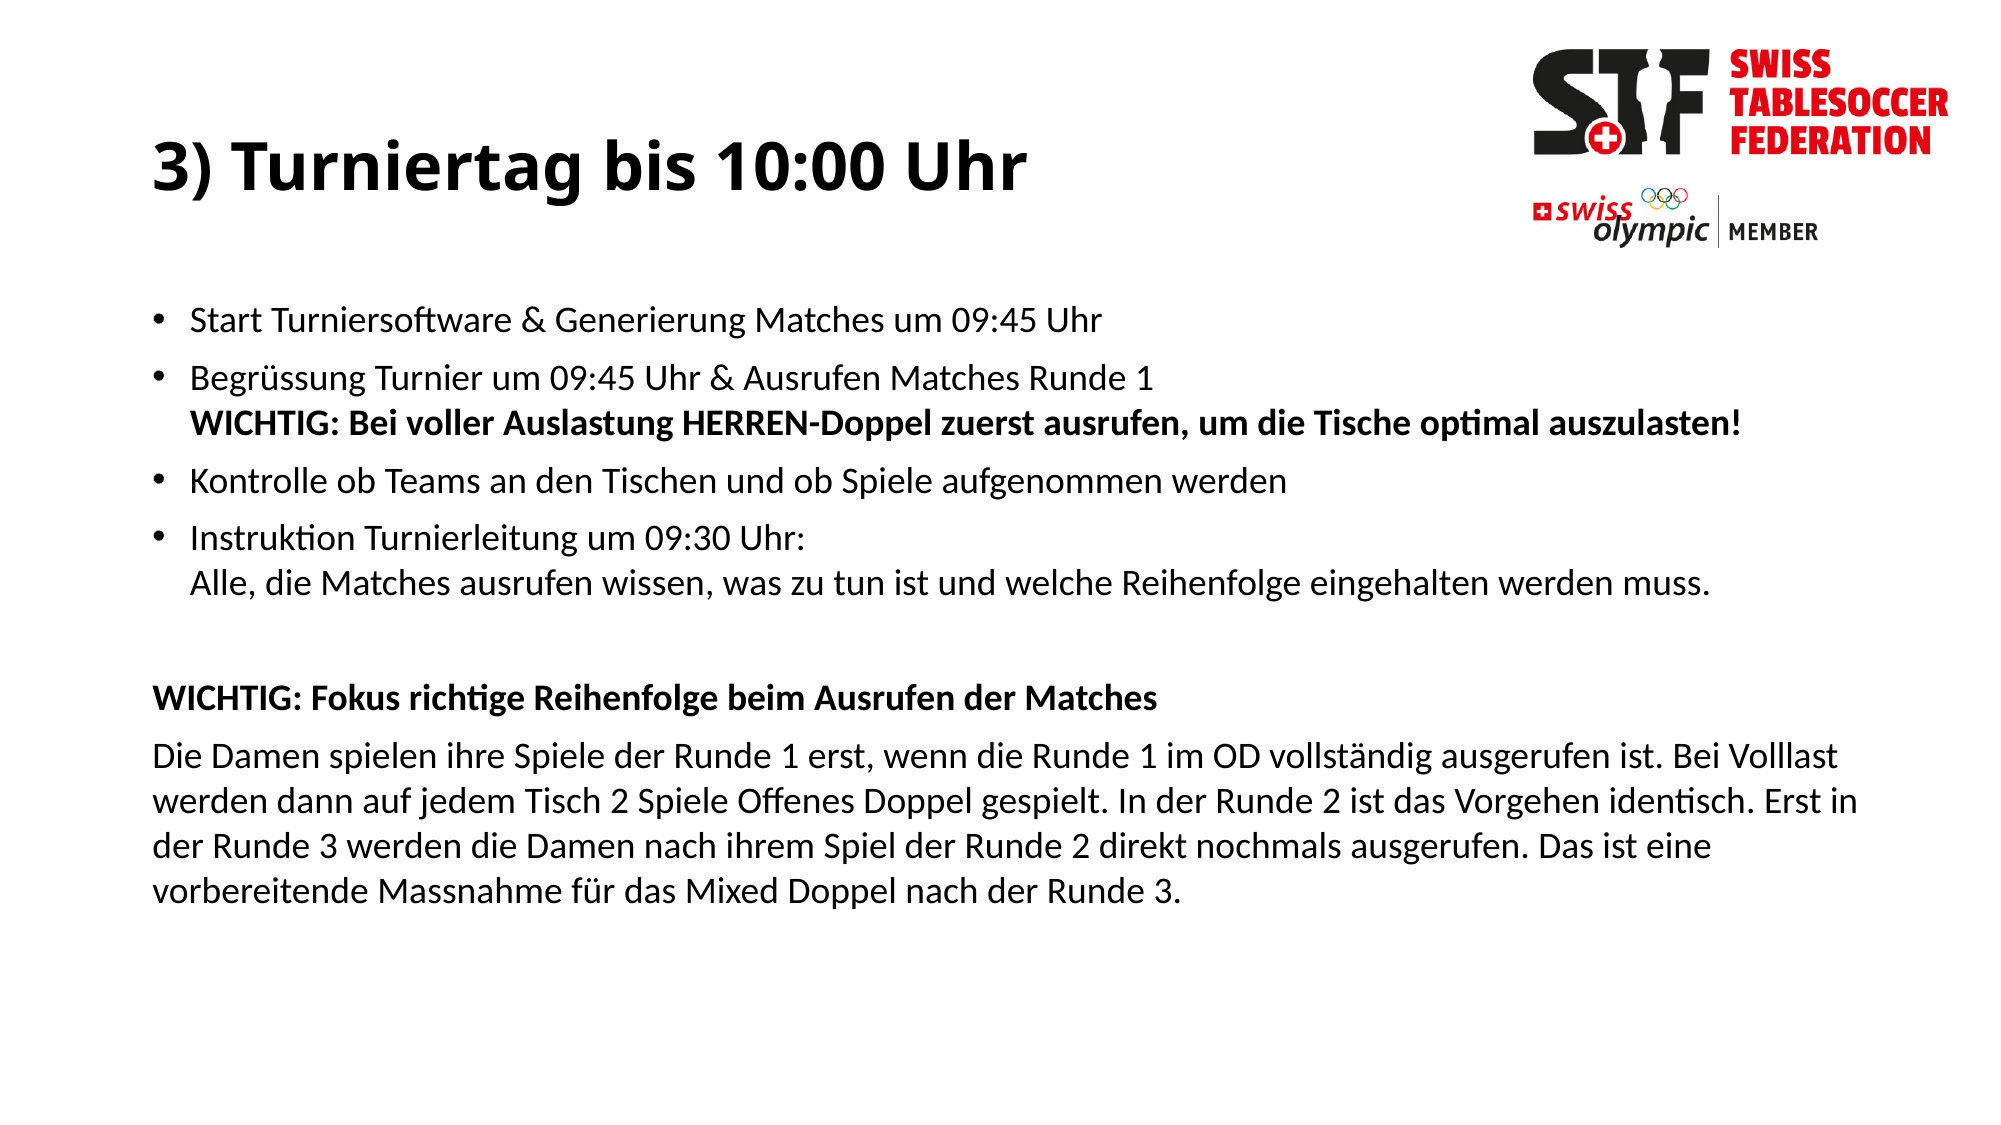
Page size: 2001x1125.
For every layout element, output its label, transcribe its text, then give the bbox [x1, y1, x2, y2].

title 3) Turniertag bis 10:00 Uhr [137, 59, 1489, 278]
list Start Turniersoftware & Generierung Matches um 09:45 Uhr Begrüssung Turnier um 09:45 Uhr & Ausrufen Matches Runde 1 WICHTIG: Bei voller Auslastung HERREN-Doppel zuerst ausrufen, um die Tische optimal auszulasten! Kontrolle ob Teams an den Tischen und ob Spiele aufgenommen werden Instruktion Turnierleitung um 09:30 Uhr: Alle, die Matches ausrufen wissen, was zu tun ist und welche Reihenfolge eingehalten werden muss. WICHTIG: Fokus richtige Reihenfolge beim Ausrufen der Matches Die Damen spielen ihre Spiele der Runde 1 erst, wenn die Runde 1 im OD vollständig ausgerufen ist. Bei Volllast werden dann auf jedem Tisch 2 Spiele Offenes Doppel gespielt. In der Runde 2 ist das Vorgehen identisch. Erst in der Runde 3 werden die Damen nach ihrem Spiel der Runde 2 direkt nochmals ausgerufen. Das ist eine vorbereitende Massnahme für das Mixed Doppel nach der Runde 3. [136, 287, 1920, 1066]
picture [1533, 49, 1948, 248]
